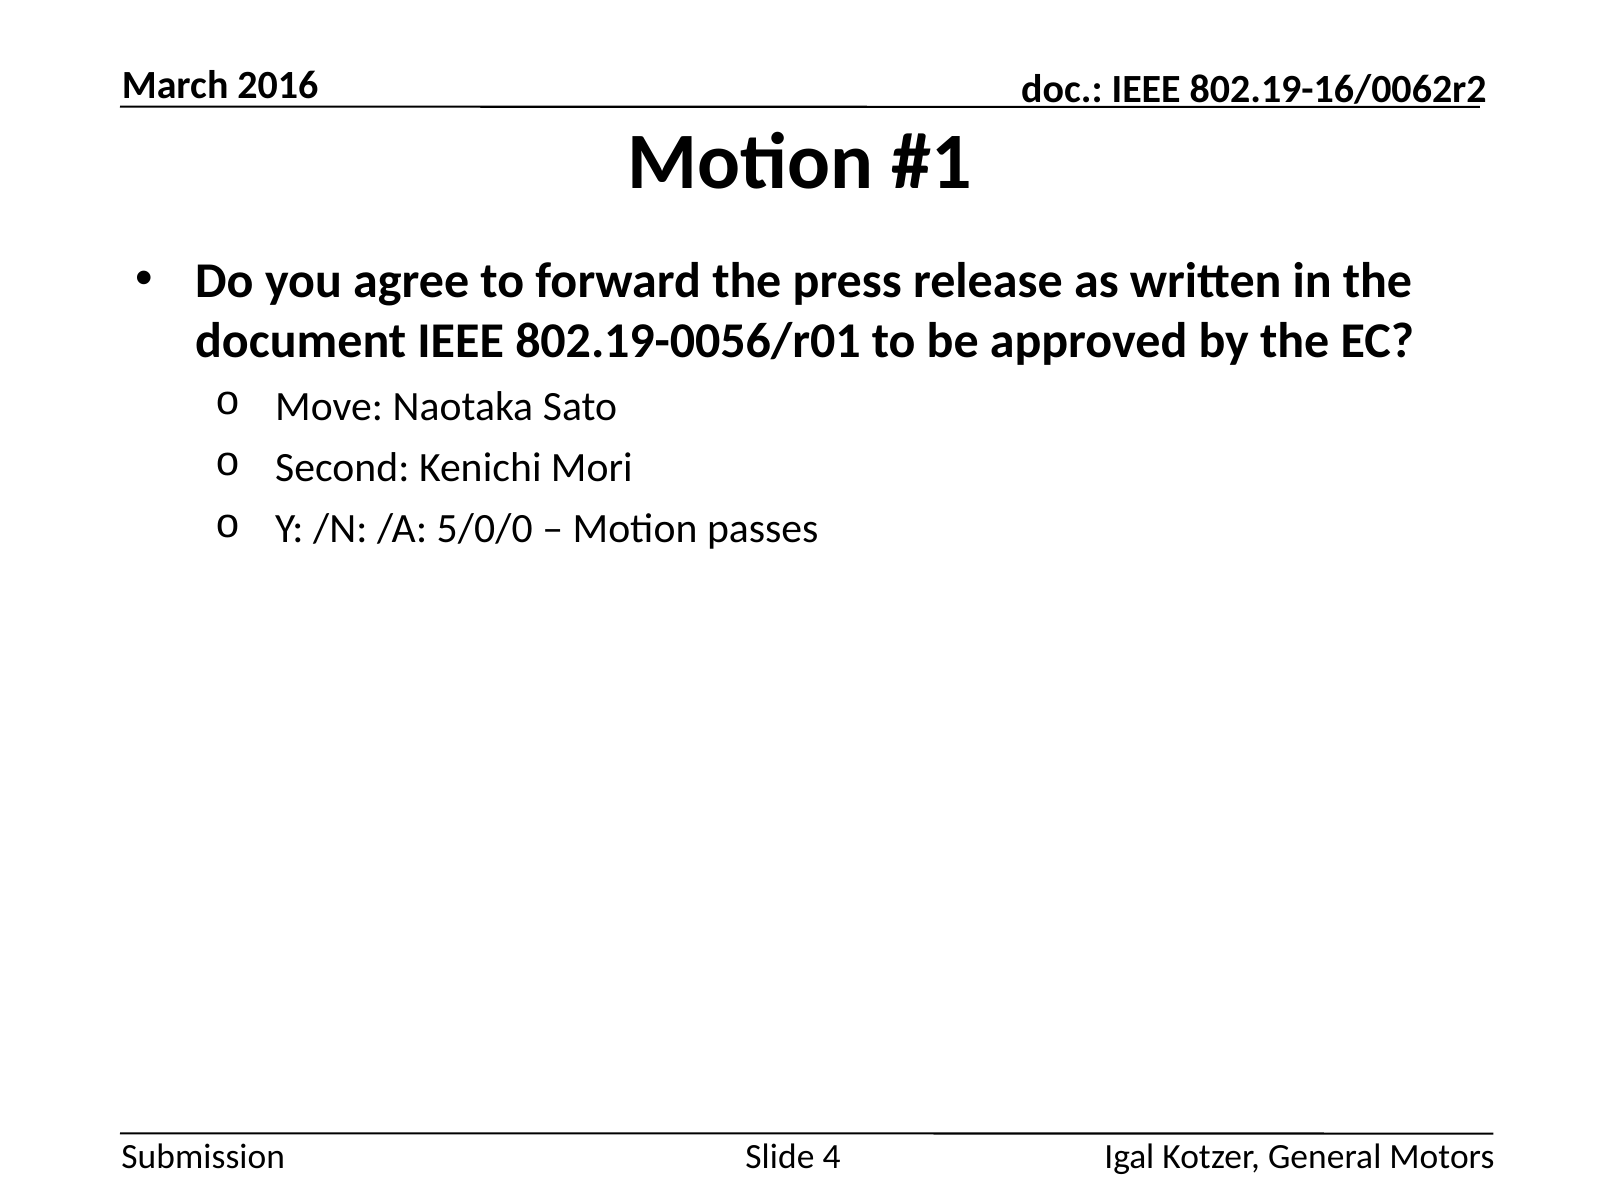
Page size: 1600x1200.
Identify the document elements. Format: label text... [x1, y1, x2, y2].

slide_number Slide 4 [733, 1132, 854, 1197]
text_box Do you agree to forward the press release as written in the document IEEE 802.19-0056/r01 to be approved by the EC? Move: Naotaka Sato Second: Kenichi Mori Y: /N: /A: 5/0/0 – Motion passes [120, 239, 1480, 1103]
text_box Motion #1 [120, 97, 1480, 215]
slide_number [121, 58, 451, 97]
footer Igal Kotzer, General Motors [937, 1132, 1495, 1174]
